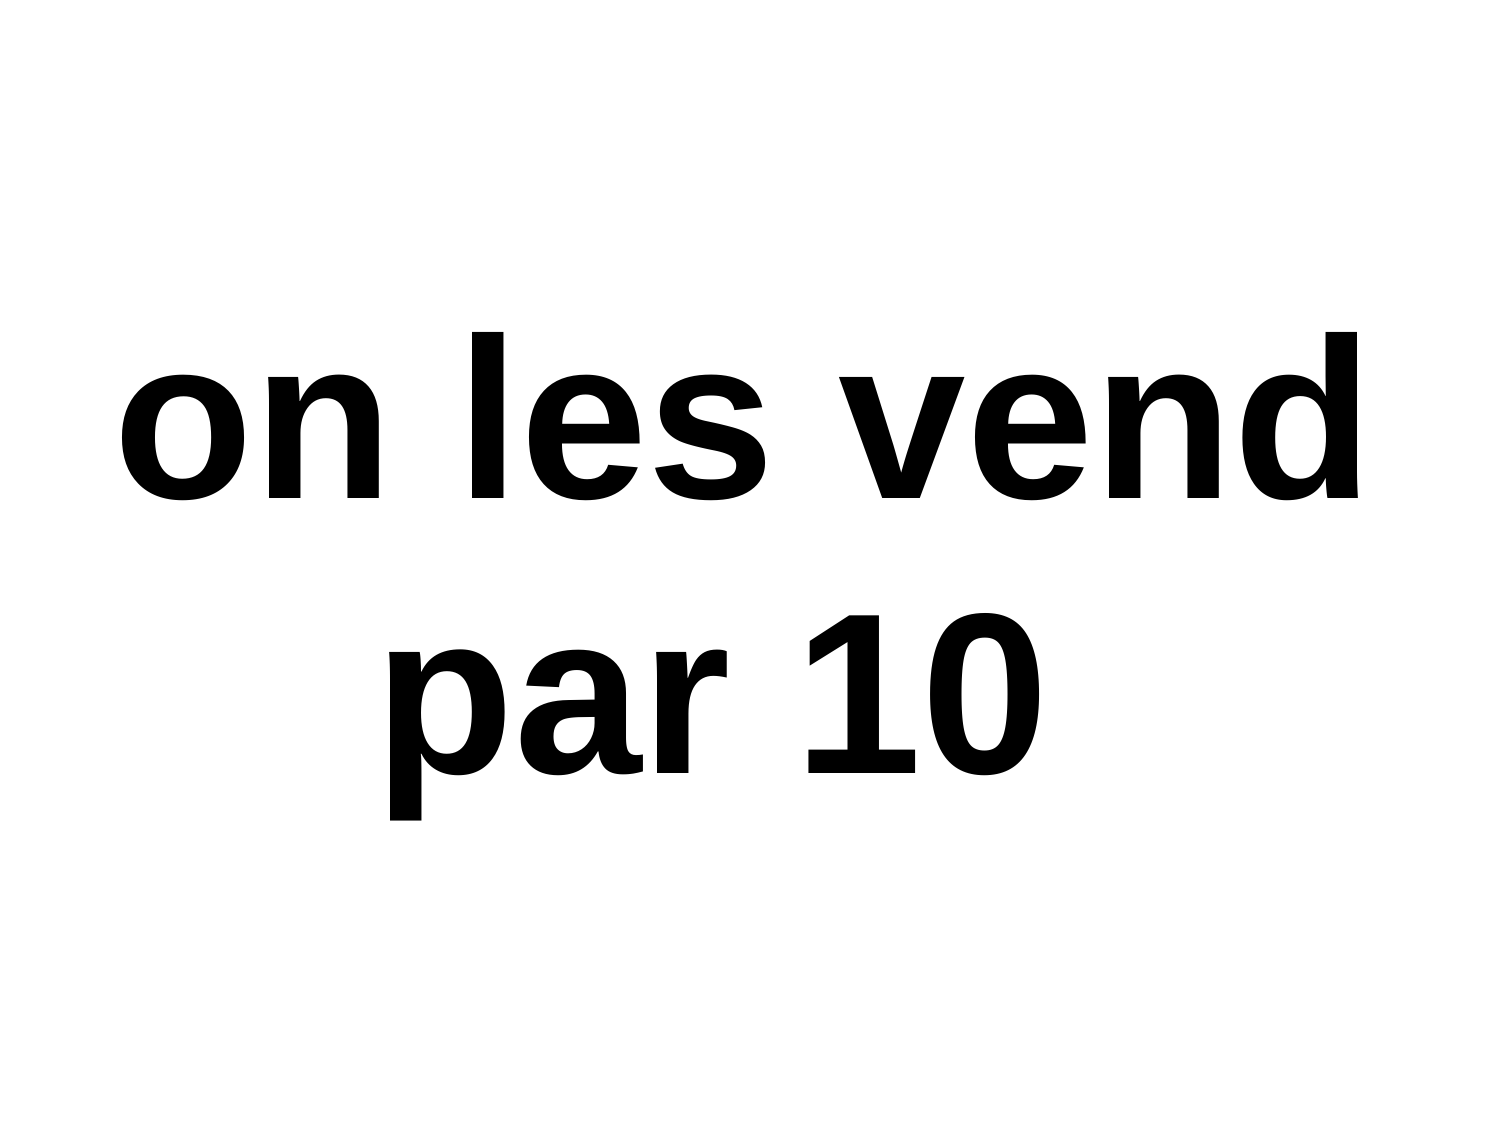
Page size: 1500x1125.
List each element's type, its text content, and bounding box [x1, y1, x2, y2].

text_box on les vend par 10 [41, 262, 1447, 828]
